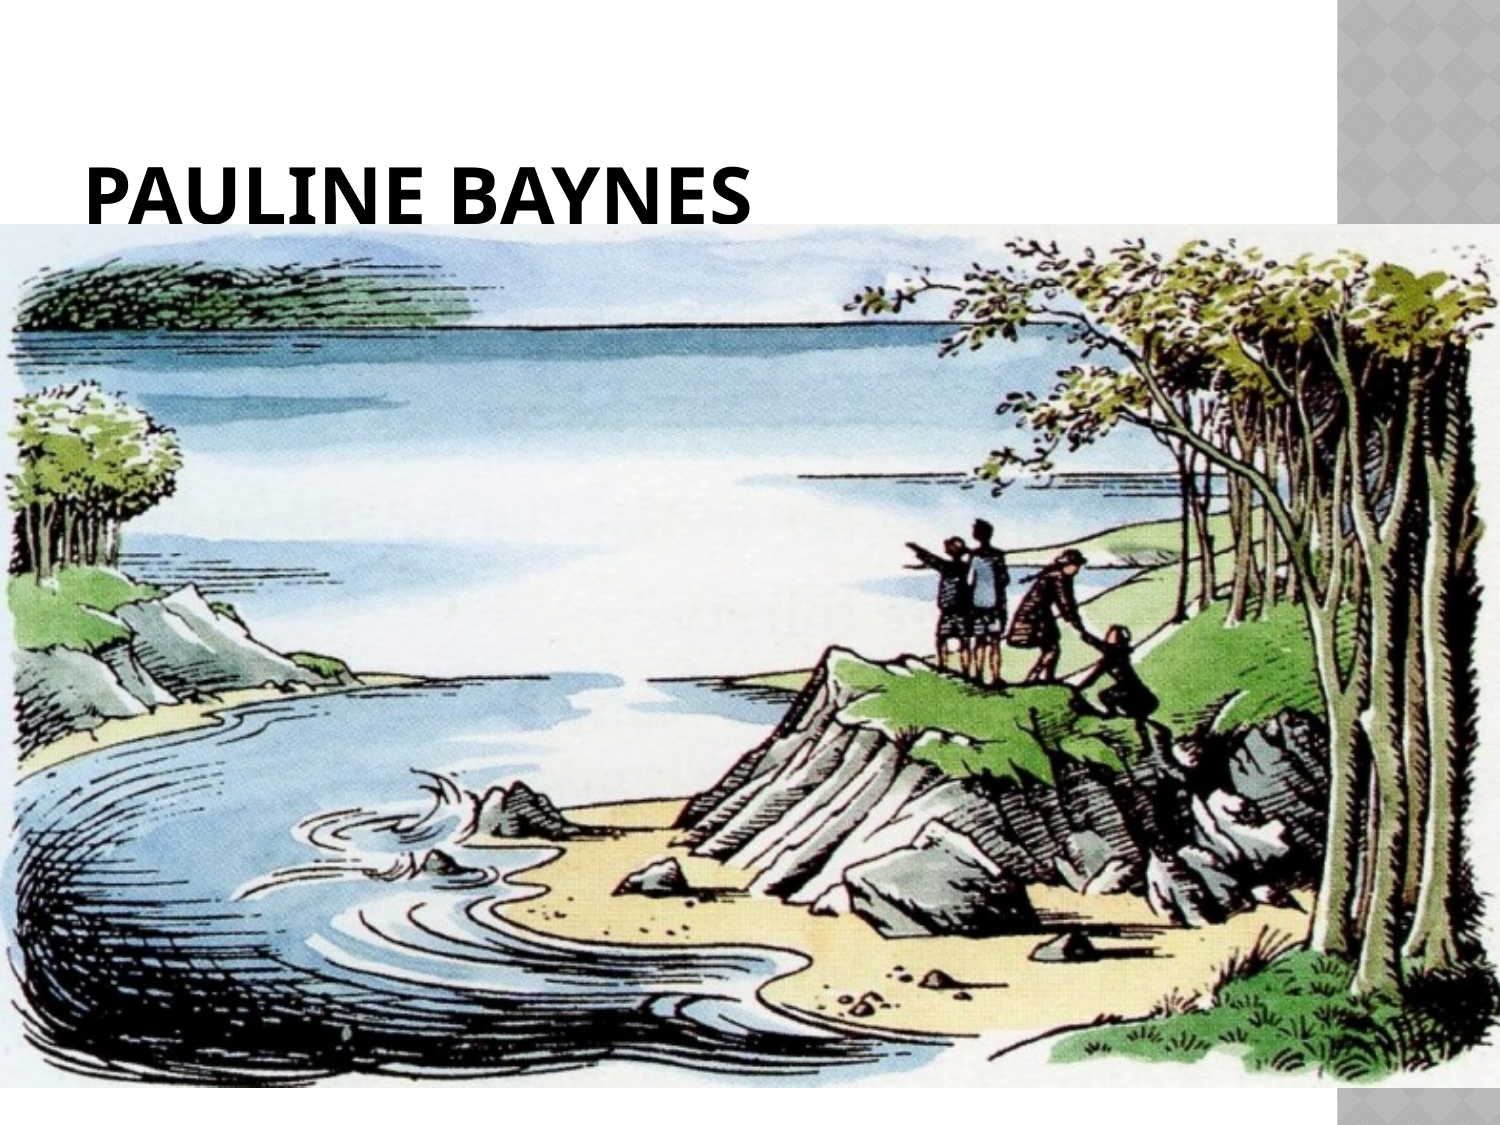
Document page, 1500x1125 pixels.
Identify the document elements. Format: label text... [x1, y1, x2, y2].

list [0, 224, 1500, 1088]
title Pauline Baynes [75, 52, 1263, 223]
